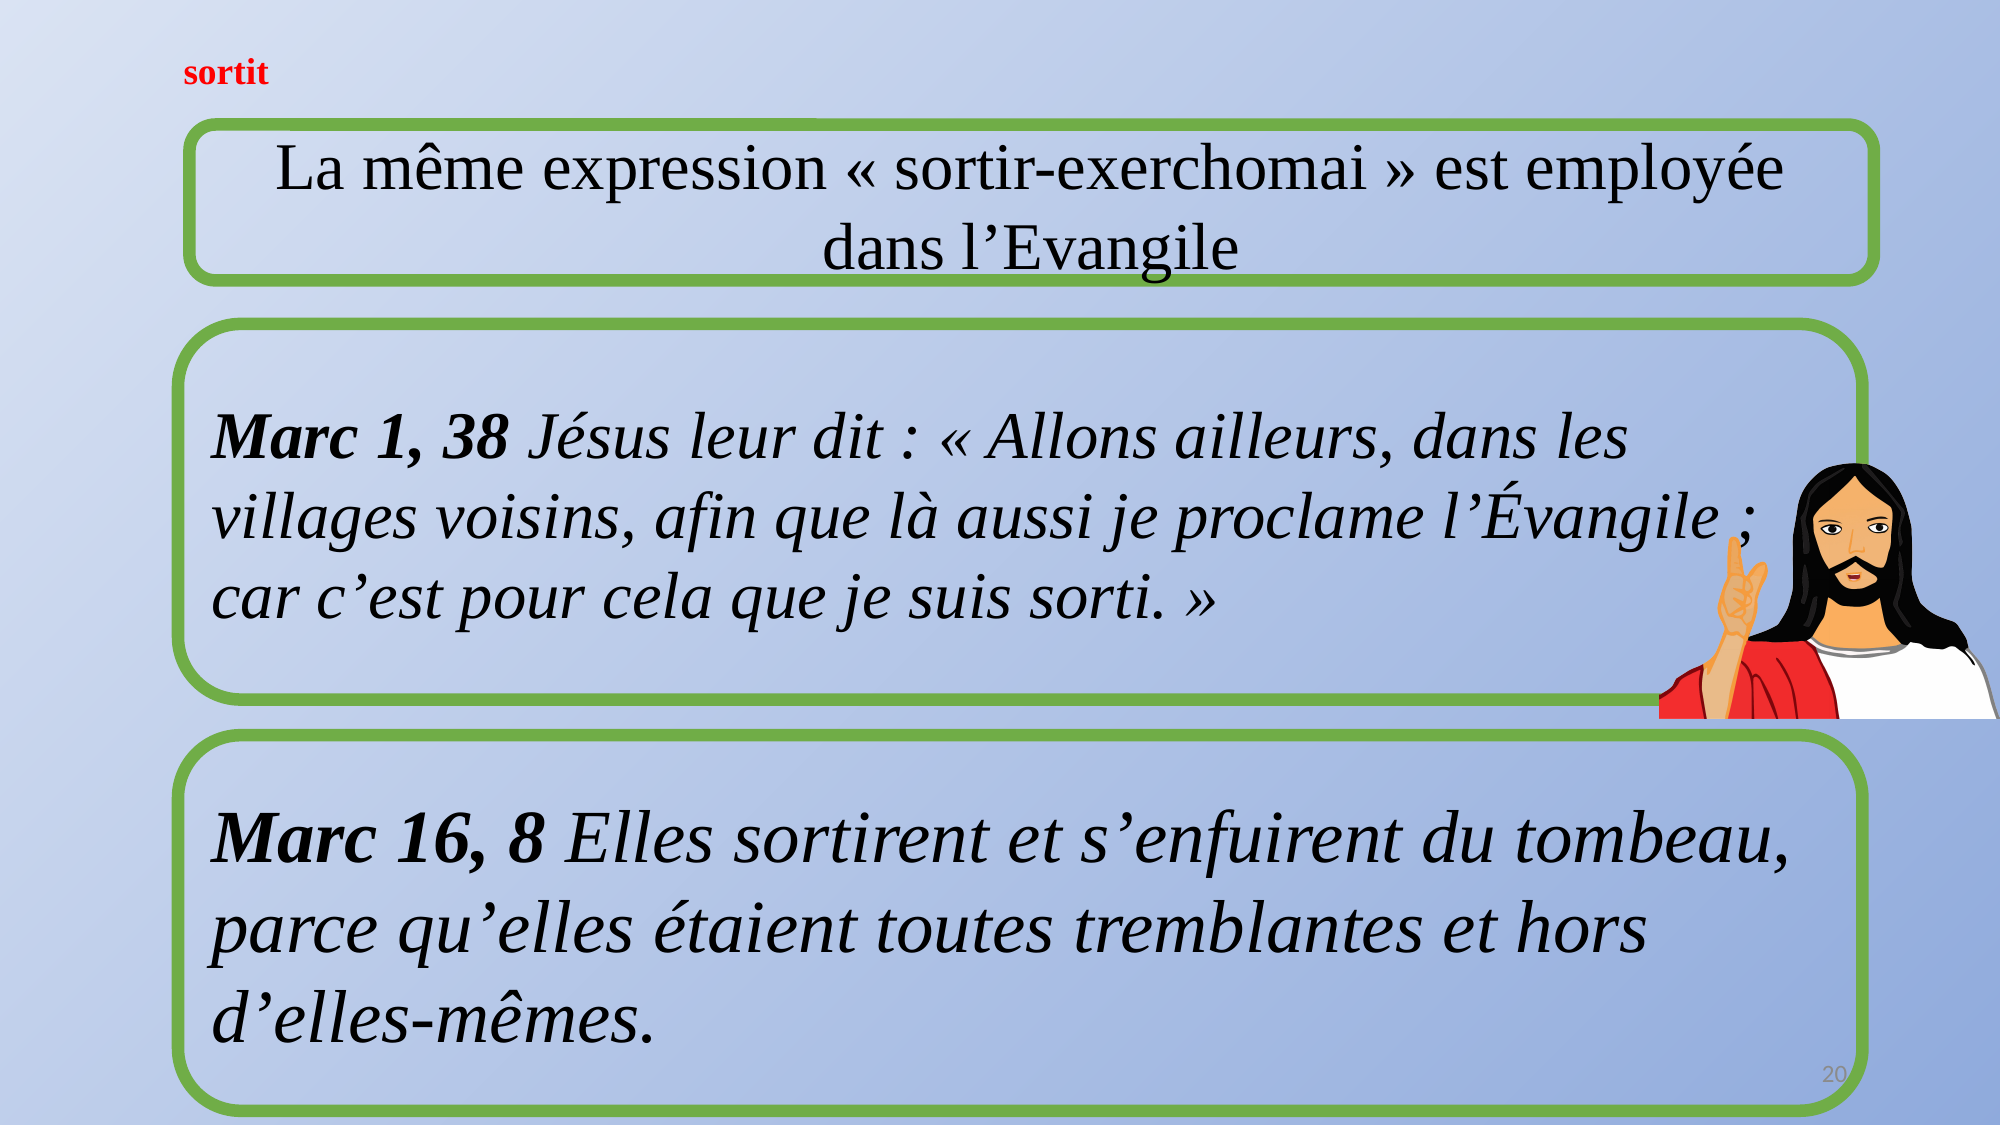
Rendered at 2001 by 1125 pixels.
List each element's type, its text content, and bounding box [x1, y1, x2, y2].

text_box sortit [0, 39, 568, 100]
text_box La même expression « sortir-exerchomai » est employée dans l’Evangile [188, 123, 1875, 282]
text_box Marc 1, 38 Jésus leur dit : « Allons ailleurs, dans les villages voisins, afin que là aussi je proclame l’Évangile ; car c’est pour cela que je suis sorti. » [176, 322, 1864, 701]
slide_number 20 [1412, 1042, 1863, 1103]
text_box Marc 16, 8 Elles sortirent et s’enfuirent du tombeau, parce qu’elles étaient toutes tremblantes et hors d’elles-mêmes. [176, 734, 1864, 1112]
picture [1659, 440, 2000, 719]
